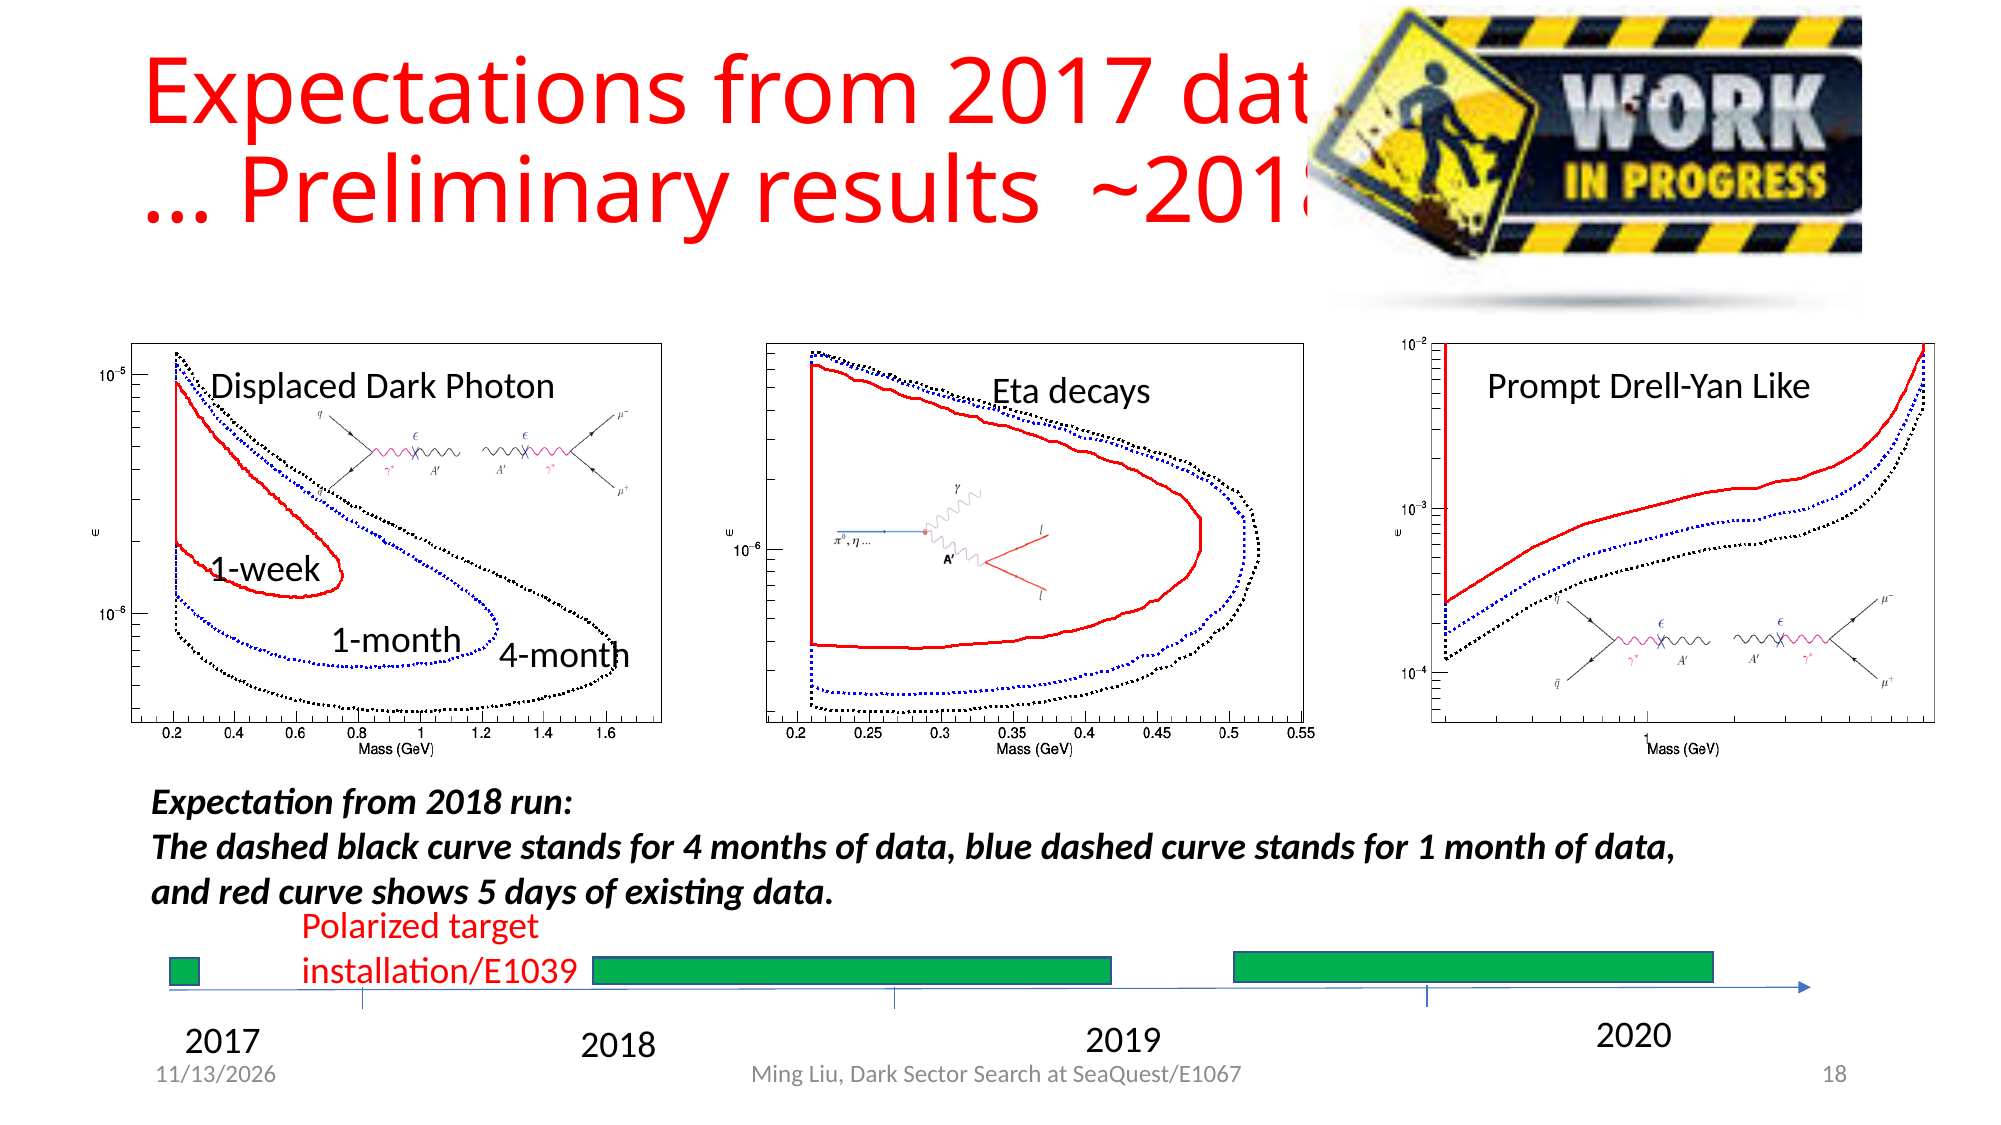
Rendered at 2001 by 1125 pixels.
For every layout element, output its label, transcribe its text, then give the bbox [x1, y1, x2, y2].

slide_number 18 [1412, 1042, 1863, 1103]
picture [65, 5, 1997, 770]
text_box [593, 956, 1112, 985]
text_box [1553, 556, 1914, 689]
text_box [1233, 951, 1714, 983]
text_box 2018 [565, 1012, 672, 1072]
text_box 2019 [1070, 1007, 1177, 1067]
text_box Polarized target installation/E1039 [286, 894, 593, 987]
text_box Expectation from 2018 run: The dashed black curve stands for 4 months of data, blue dashed curve stands for 1 month of data, and red curve shows 5 days of existing data. [136, 770, 1702, 965]
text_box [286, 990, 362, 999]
text_box [169, 957, 200, 986]
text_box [316, 374, 647, 496]
text_box 2017 [169, 1009, 276, 1069]
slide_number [140, 1042, 591, 1103]
title Expectations from 2017 data … Preliminary results ~2018 [126, 34, 1307, 253]
text_box Polarized target installation/E1039 [363, 990, 593, 999]
footer Ming Liu, Dark Sector Search at SeaQuest/E1067 [662, 1042, 1338, 1103]
text_box 2020 [1581, 1002, 1687, 1062]
